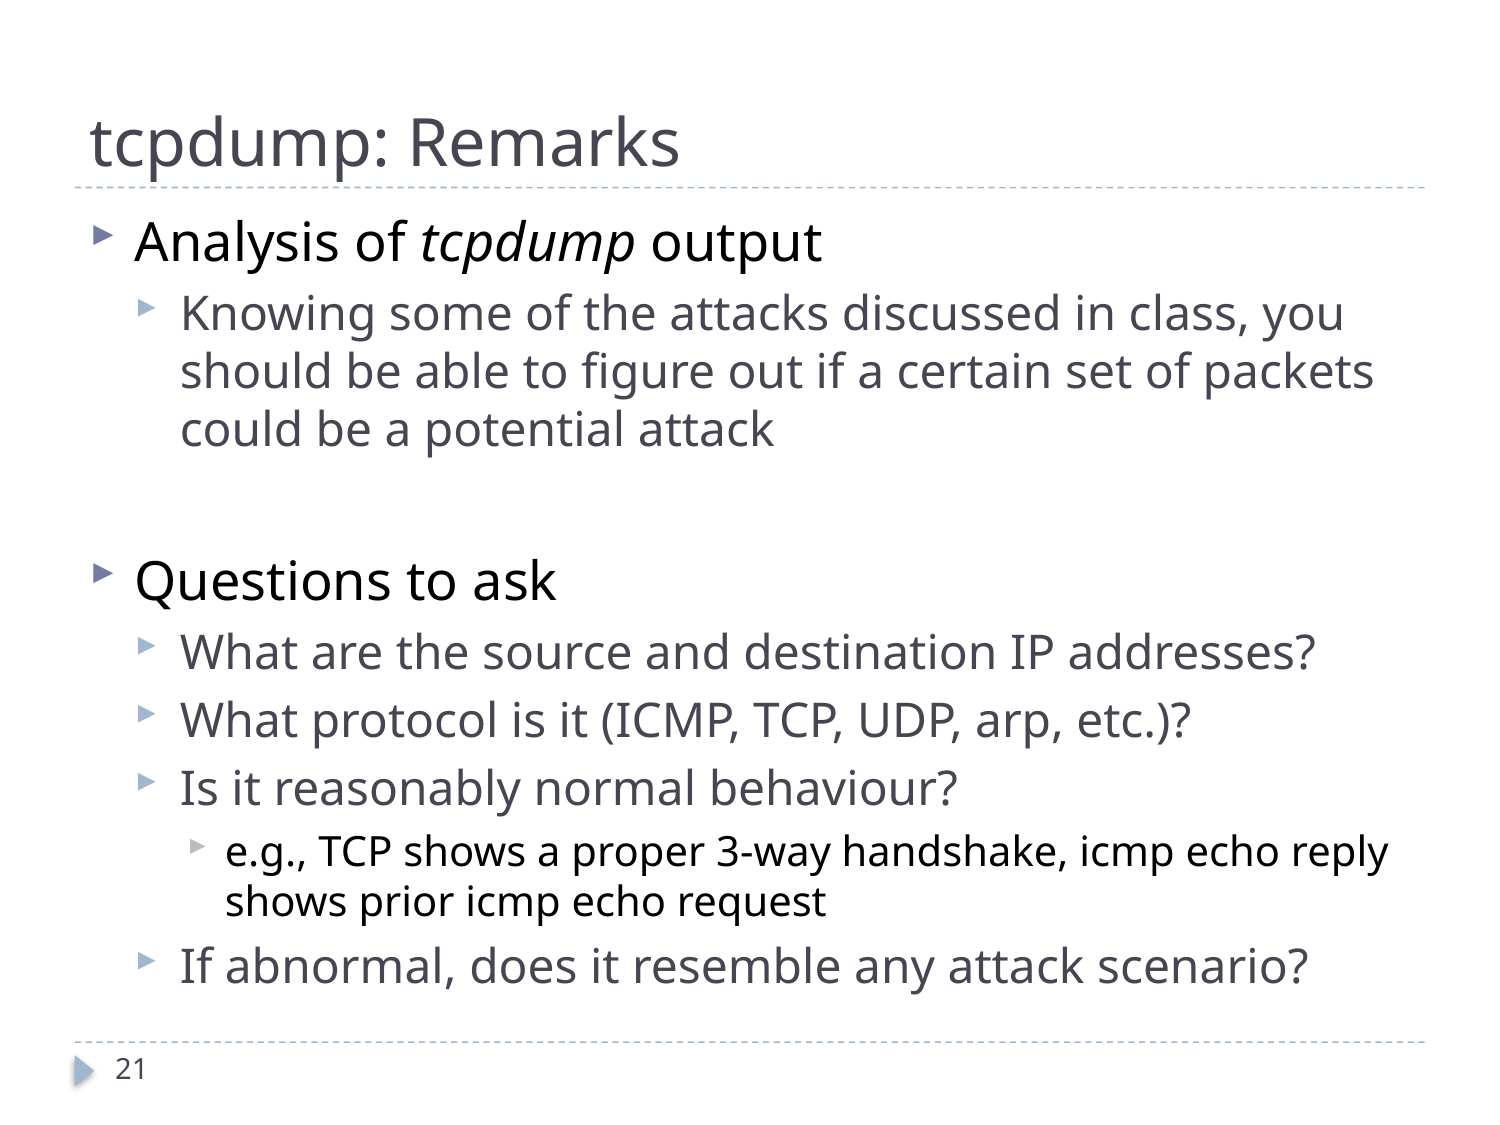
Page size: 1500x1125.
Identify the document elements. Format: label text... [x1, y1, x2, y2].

slide_number 21 [100, 1042, 426, 1103]
title tcpdump: Remarks [75, 24, 1425, 188]
list Analysis of tcpdump output Knowing some of the attacks discussed in class, you should be able to figure out if a certain set of packets could be a potential attack Questions to ask What are the source and destination IP addresses? What protocol is it (ICMP, TCP, UDP, arp, etc.)? Is it reasonably normal behaviour? e.g., TCP shows a proper 3-way handshake, icmp echo reply shows prior icmp echo request If abnormal, does it resemble any attack scenario? [75, 200, 1425, 1010]
